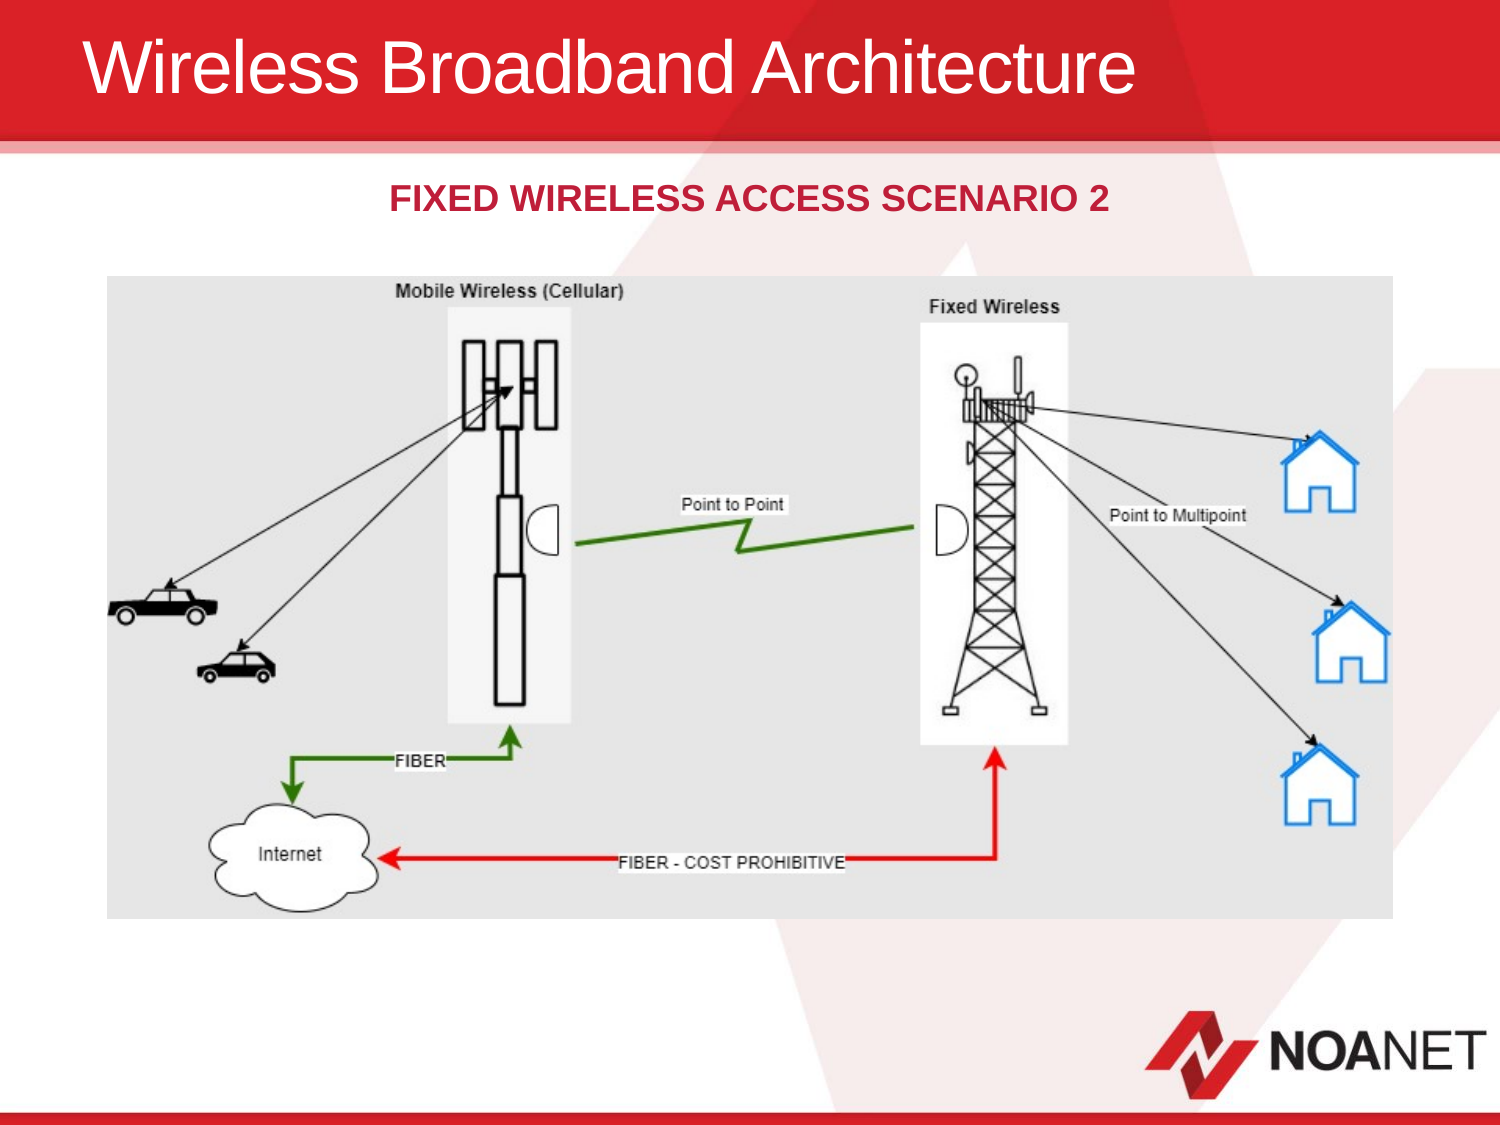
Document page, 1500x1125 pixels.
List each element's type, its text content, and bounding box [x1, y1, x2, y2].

picture [0, 0, 1500, 1125]
text_box FIXED WIRELESS ACCESS SCENARIO 2 [85, 166, 1415, 1029]
title Wireless Broadband Architecture [74, 10, 1426, 136]
